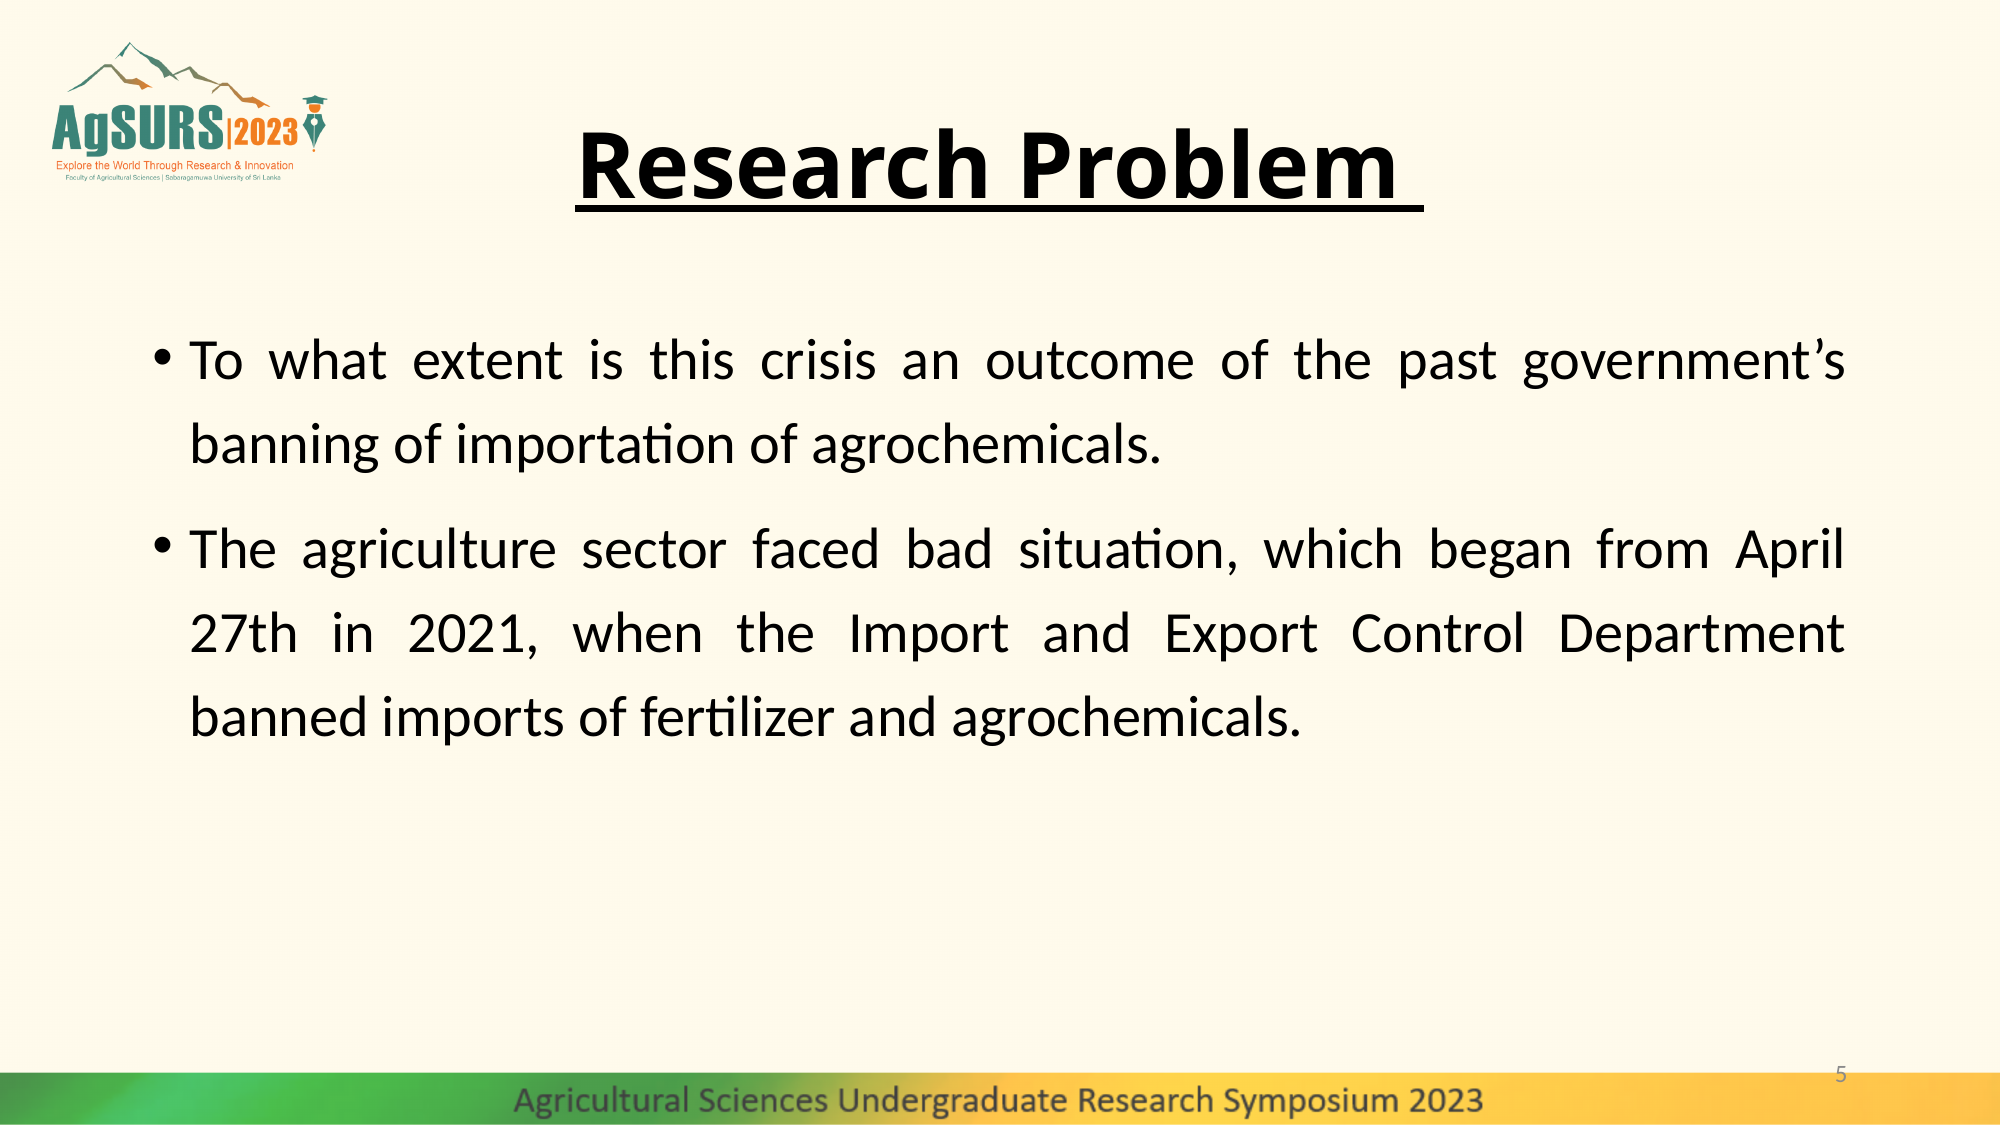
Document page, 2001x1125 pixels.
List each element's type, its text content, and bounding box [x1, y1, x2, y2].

list To what extent is this crisis an outcome of the past government’s banning of importation of agrochemicals. The agriculture sector faced bad situation, which began from April 27th in 2021, when the Import and Export Control Department banned imports of fertilizer and agrochemicals. [137, 299, 1863, 1014]
slide_number 5 [1412, 1042, 1863, 1103]
title Research Problem [137, 59, 1863, 278]
picture [0, 0, 2000, 1125]
